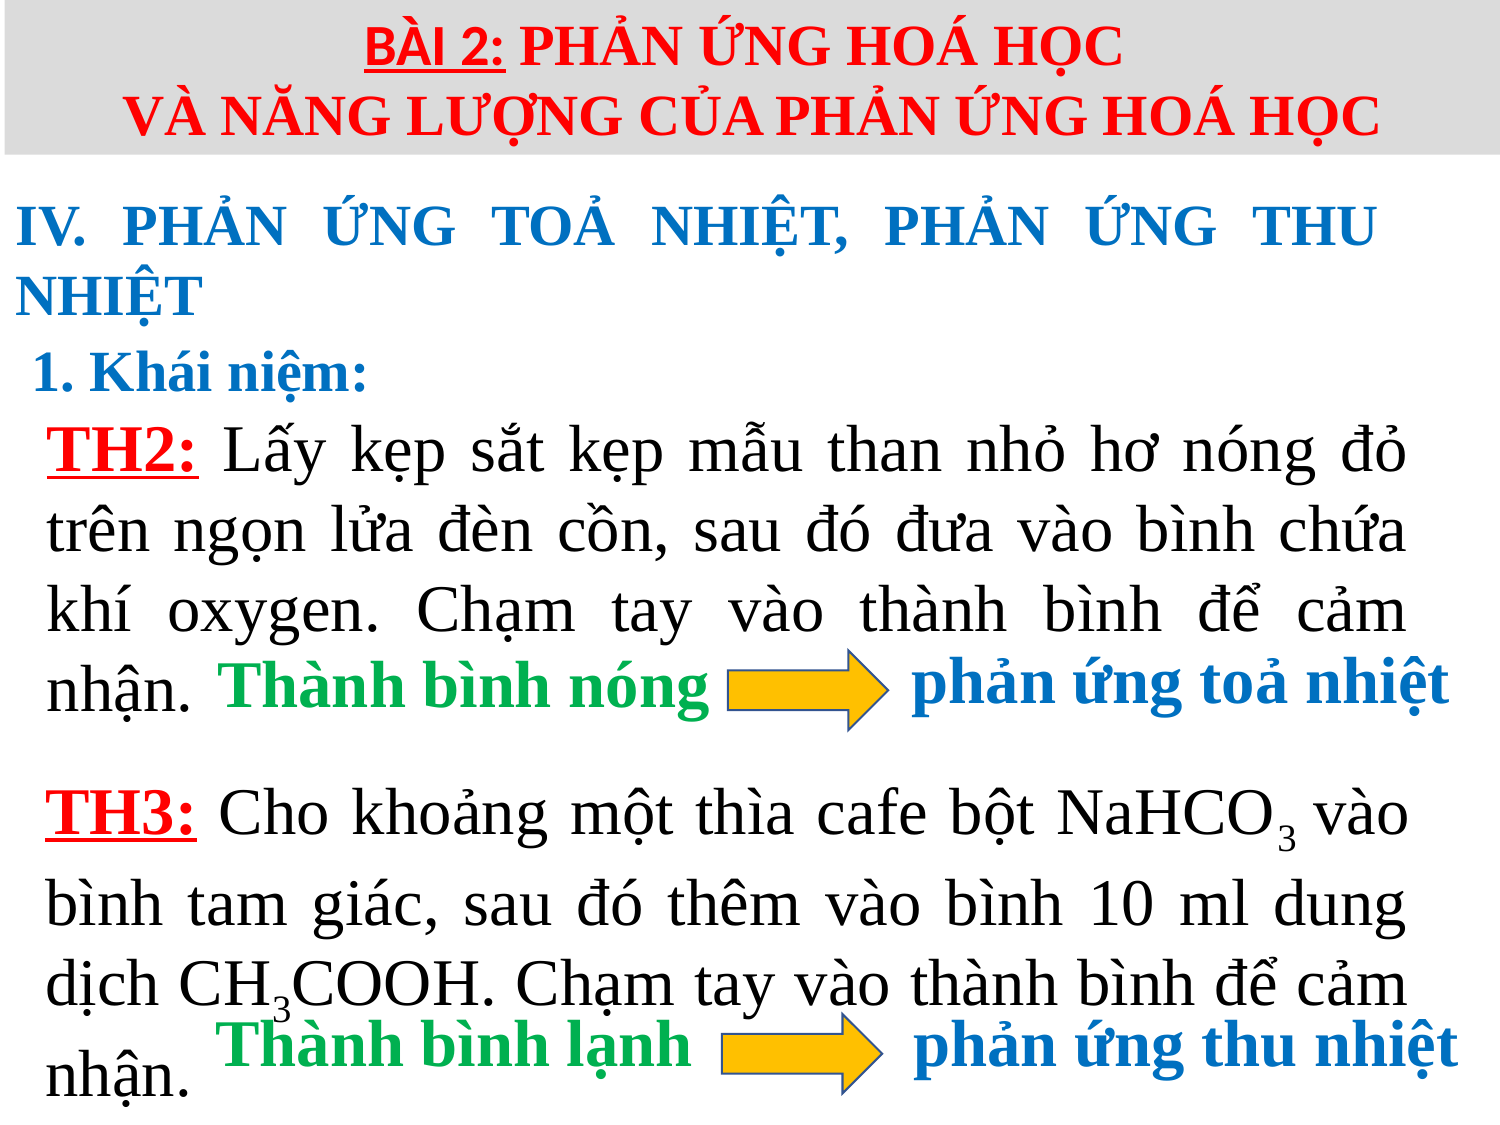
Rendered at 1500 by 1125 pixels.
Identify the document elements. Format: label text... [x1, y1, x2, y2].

text_box TH3: Cho khoảng một thìa cafe bột NaHCO3 vào bình tam giác, sau đó thêm vào bình 10 ml dung dịch CH3COOH. Chạm tay vào thành bình để cảm nhận. [30, 760, 1425, 1117]
text_box [720, 1011, 884, 1096]
text_box IV. PHẢN ỨNG TOẢ NHIỆT, PHẢN ỨNG THU NHIỆT [1, 179, 1394, 335]
text_box phản ứng toả nhiệt [896, 629, 1466, 725]
text_box BÀI 2: PHẢN ỨNG HOÁ HỌC VÀ NĂNG LƯỢNG CỦA PHẢN ỨNG HOÁ HỌC [4, 0, 1500, 155]
text_box [726, 647, 890, 733]
text_box TH2: Lấy kẹp sắt kẹp mẫu than nhỏ hơ nóng đỏ trên ngọn lửa đèn cồn, sau đó đưa vào bình chứa khí oxygen. Chạm tay vào thành bình để cảm nhận. [32, 397, 1425, 733]
text_box Thành bình lạnh [200, 992, 725, 1088]
text_box Thành bình nóng [202, 633, 725, 728]
text_box 1. Khái niệm: [16, 325, 940, 411]
text_box phản ứng thu nhiệt [898, 992, 1475, 1088]
